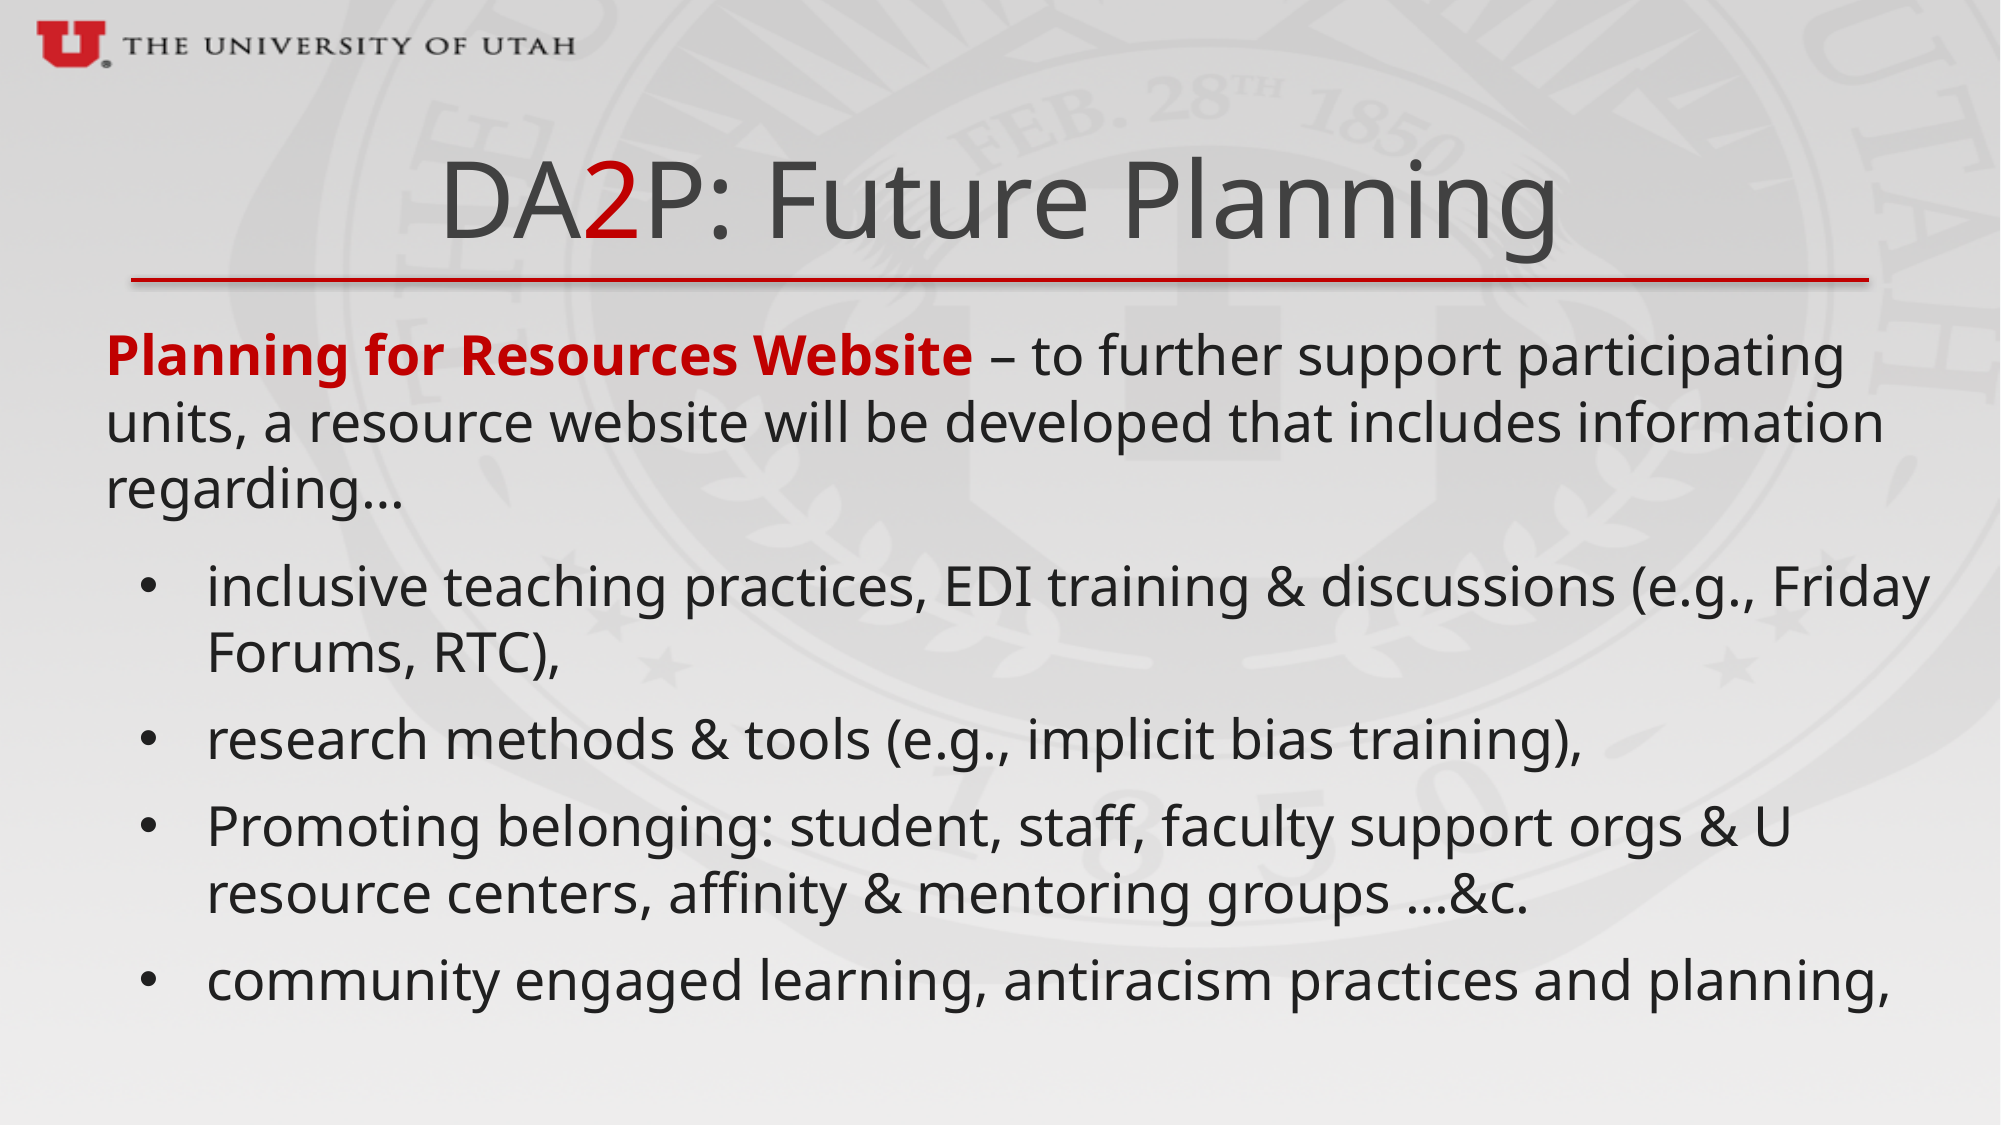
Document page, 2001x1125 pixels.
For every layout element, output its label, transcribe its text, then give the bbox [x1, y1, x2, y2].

title DA2P: Future Planning [54, 123, 1946, 270]
list Planning for Resources Website – to further support participating units, a resource website will be developed that includes information regarding… inclusive teaching practices, EDI training & discussions (e.g., Friday Forums, RTC), research methods & tools (e.g., implicit bias training), Promoting belonging: student, staff, faculty support orgs & U resource centers, affinity & mentoring groups …&c. community engaged learning, antiracism practices and planning, [54, 311, 1946, 1072]
picture [0, 0, 2001, 1125]
